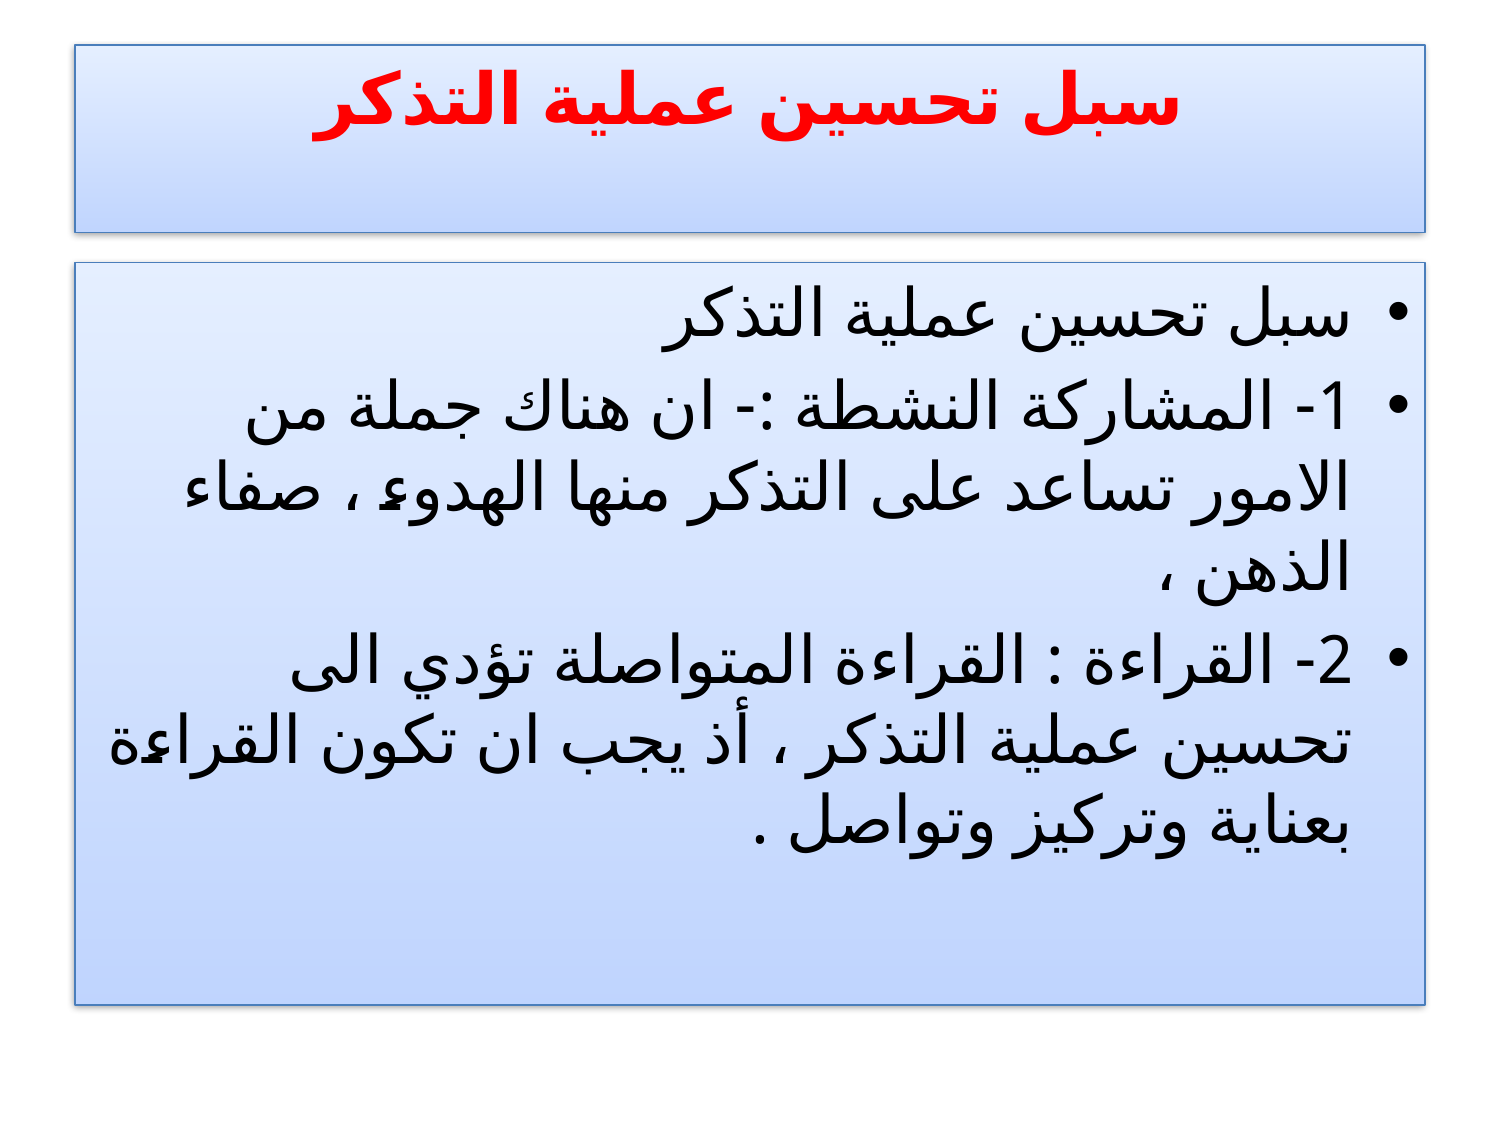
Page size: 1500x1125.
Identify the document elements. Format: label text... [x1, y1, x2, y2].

list سبل تحسين عملية التذكر 1- المشاركة النشطة :- ان هناك جملة من الامور تساعد على التذكر منها الهدوء ، صفاء الذهن ، 2- القراءة : القراءة المتواصلة تؤدي الى تحسين عملية التذكر ، أذ يجب ان تكون القراءة بعناية وتركيز وتواصل . [74, 262, 1426, 1006]
title سبل تحسين عملية التذكر [74, 44, 1426, 233]
